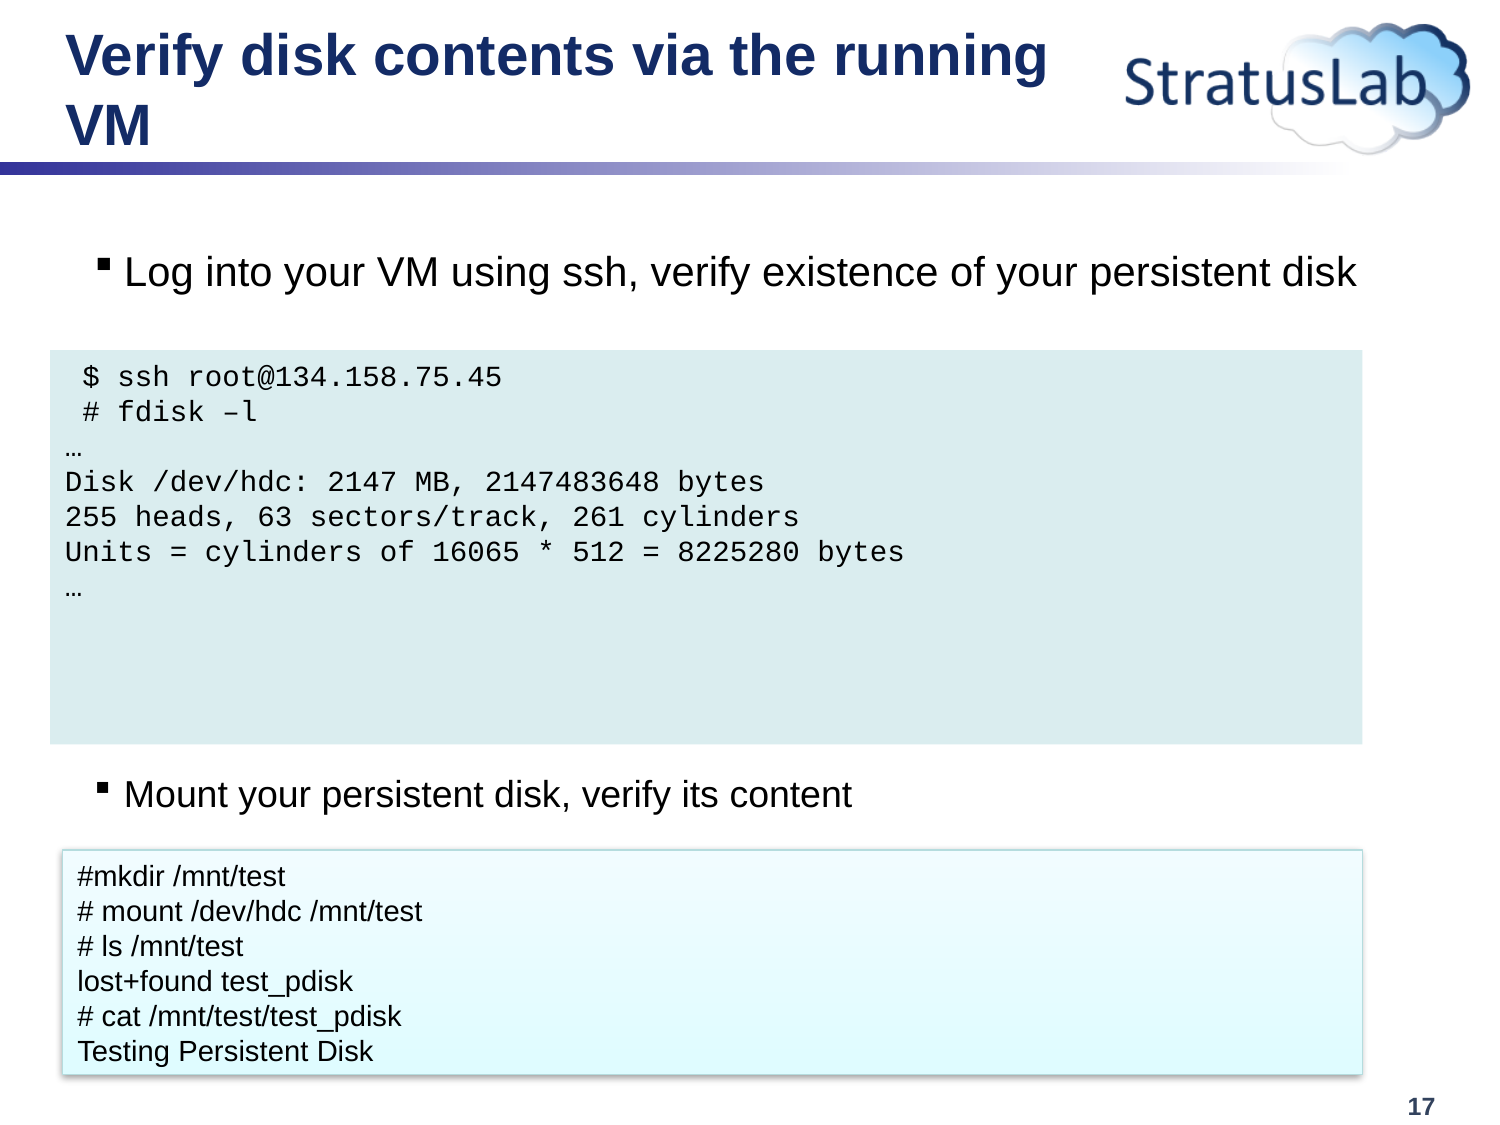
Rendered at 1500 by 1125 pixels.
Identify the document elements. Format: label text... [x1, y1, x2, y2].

text_box Mount your persistent disk, verify its content [50, 762, 1375, 823]
picture [1113, 19, 1478, 162]
title Verify disk contents via the running VM [49, 12, 1113, 163]
text_box $ ssh root@134.158.75.45 # fdisk –l … Disk /dev/hdc: 2147 MB, 2147483648 bytes 255 heads, 63 sectors/track, 261 cylinders Units = cylinders of 16065 * 512 = 8225280 bytes … [50, 350, 1363, 745]
text_box #mkdir /mnt/test # mount /dev/hdc /mnt/test # ls /mnt/test lost+found test_pdisk # cat /mnt/test/test_pdisk Testing Persistent Disk [62, 849, 1363, 1075]
list Log into your VM using ssh, verify existence of your persistent disk [49, 237, 1451, 1088]
